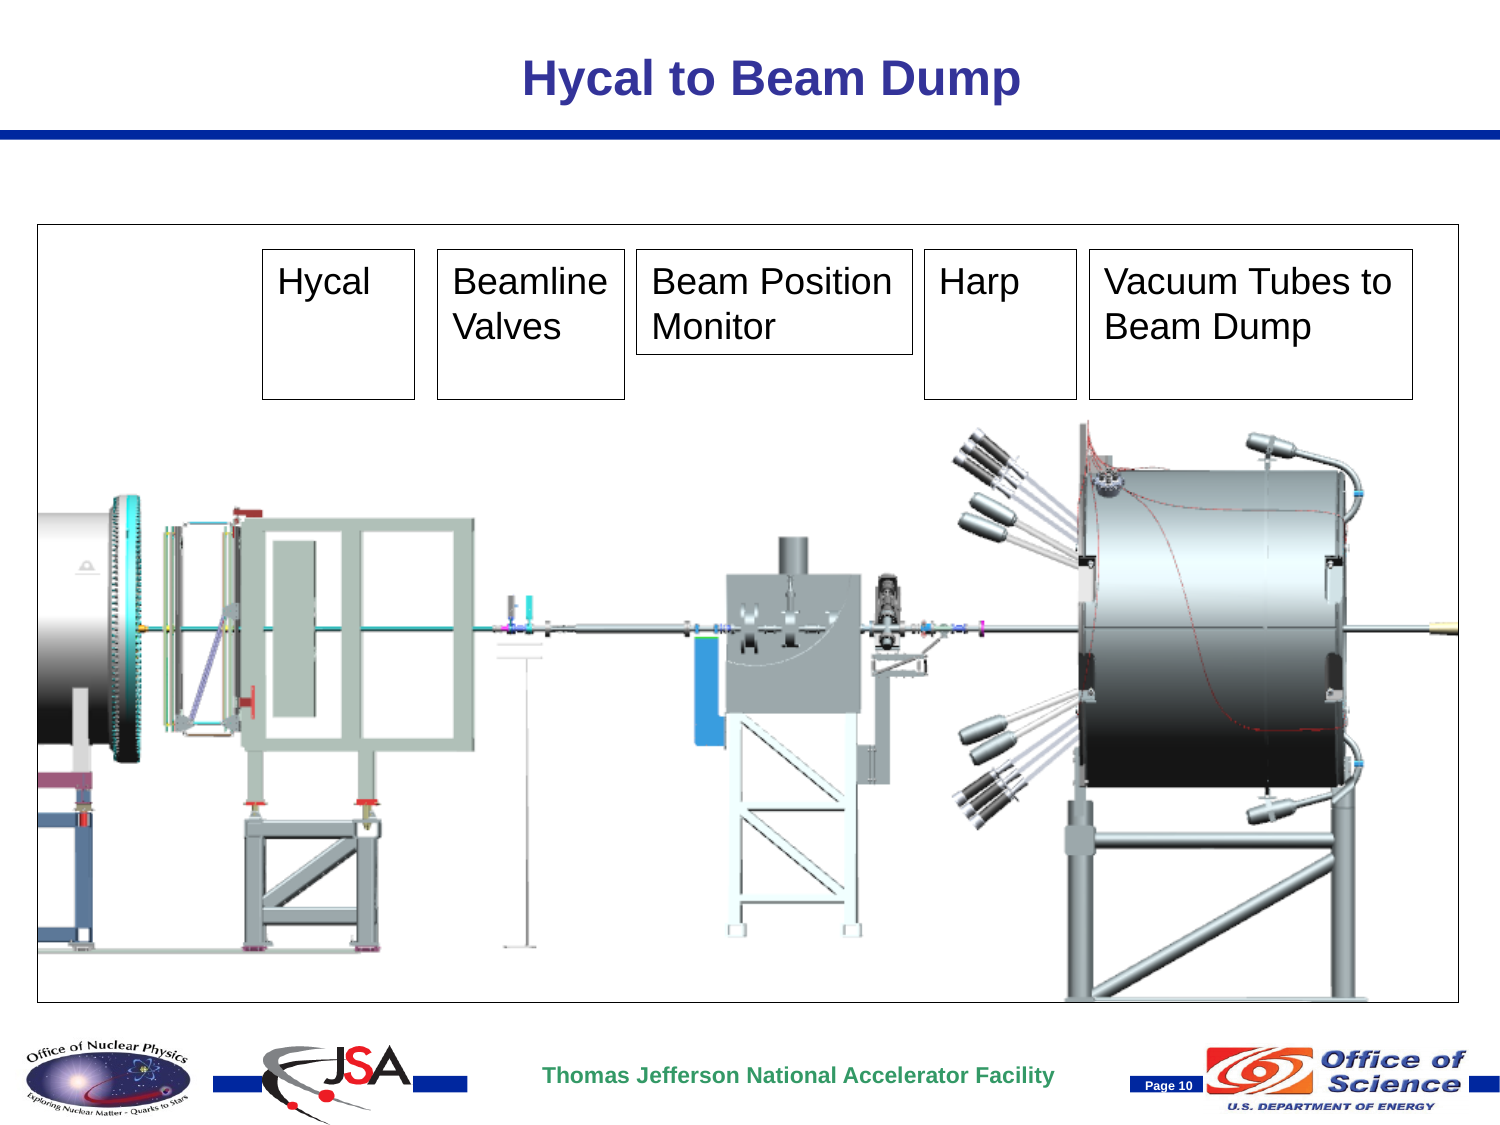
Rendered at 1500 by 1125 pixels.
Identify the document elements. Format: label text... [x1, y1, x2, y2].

picture [1203, 1043, 1469, 1114]
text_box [262, 249, 1413, 357]
title Hycal to Beam Dump [162, 37, 1382, 113]
picture [37, 224, 1459, 1003]
picture [0, 1037, 213, 1125]
picture [262, 1045, 413, 1125]
